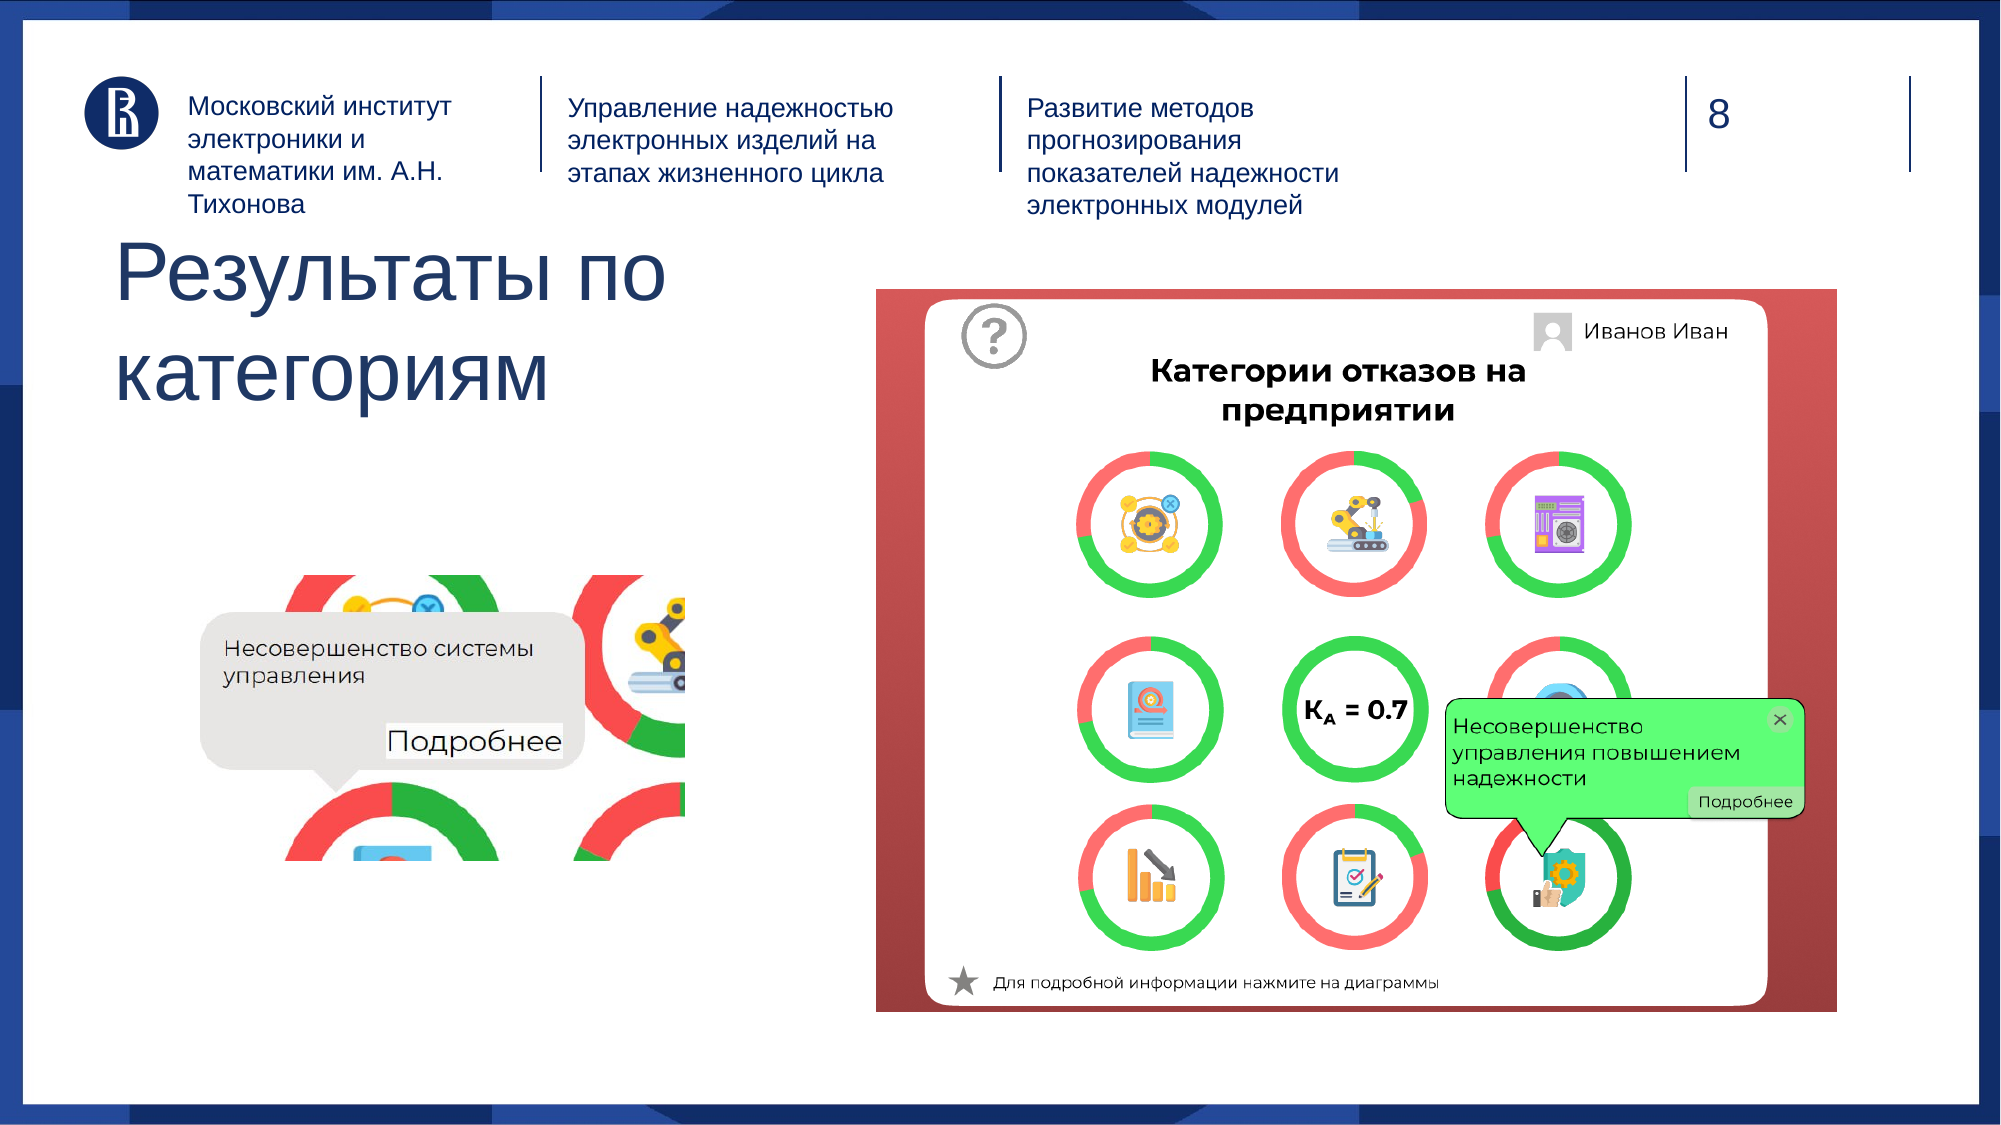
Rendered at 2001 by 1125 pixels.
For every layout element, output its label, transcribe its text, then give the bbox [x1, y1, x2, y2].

list Управление надежностью электронных изделий на этапах жизненного цикла [567, 90, 907, 157]
picture [0, 0, 2001, 1125]
list Развитие методов прогнозирования показателей надежности электронных модулей [1026, 90, 1367, 157]
list Московский институт электроники и математики им. А.Н. Тихонова [187, 88, 500, 157]
text_box Результаты по категориям [99, 209, 769, 425]
